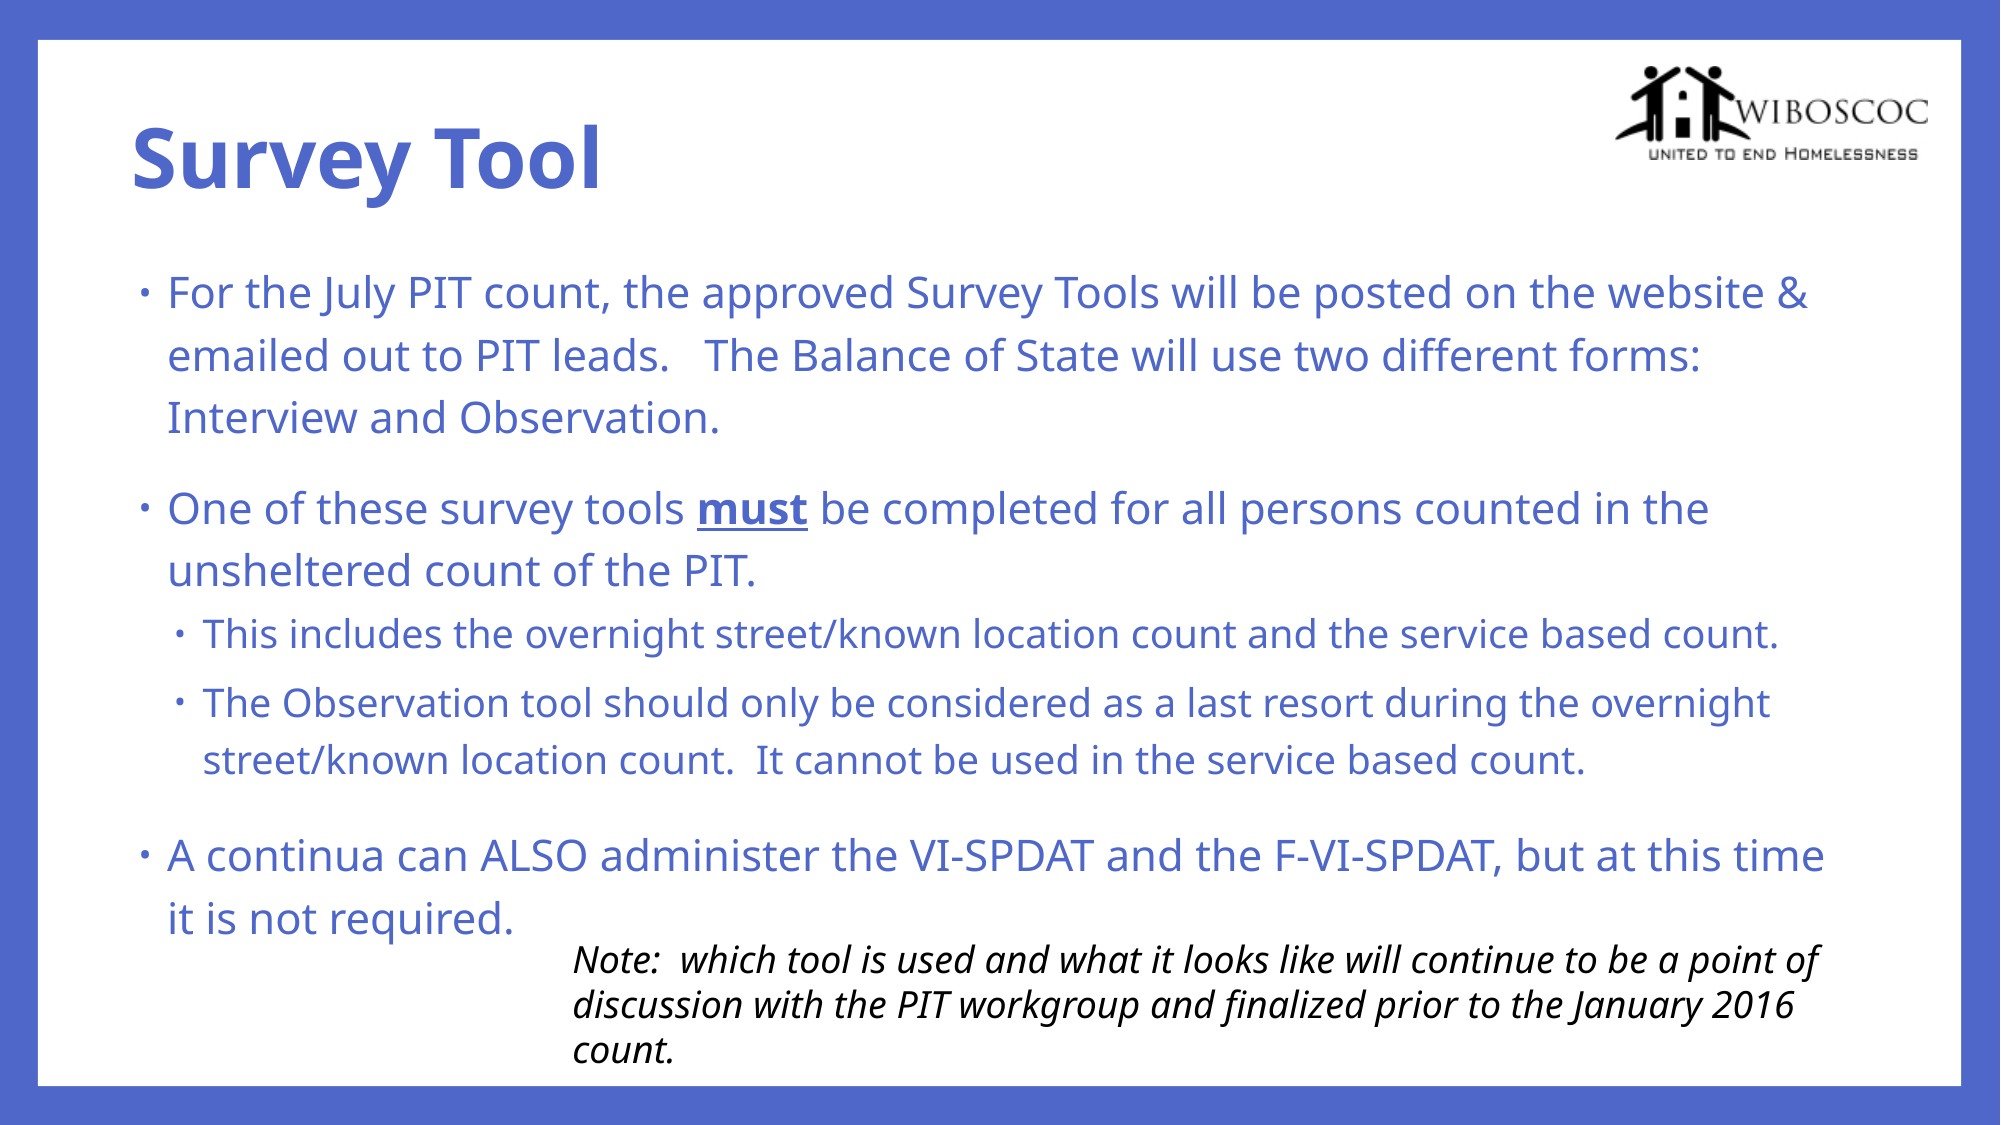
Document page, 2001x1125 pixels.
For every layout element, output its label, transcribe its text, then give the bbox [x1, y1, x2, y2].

text_box Note: which tool is used and what it looks like will continue to be a point of discussion with the PIT workgroup and finalized prior to the January 2016 count. [557, 929, 1838, 1124]
list For the July PIT count, the approved Survey Tools will be posted on the website & emailed out to PIT leads. The Balance of State will use two different forms: Interview and Observation. One of these survey tools must be completed for all persons counted in the unsheltered count of the PIT. This includes the overnight street/known location count and the service based count. The Observation tool should only be considered as a last resort during the overnight street/known location count. It cannot be used in the service based count. A continua can ALSO administer the VI-SPDAT and the F-VI-SPDAT, but at this time it is not required. [116, 247, 1870, 1033]
picture [1614, 65, 1928, 161]
title Survey Tool [116, 99, 1583, 225]
